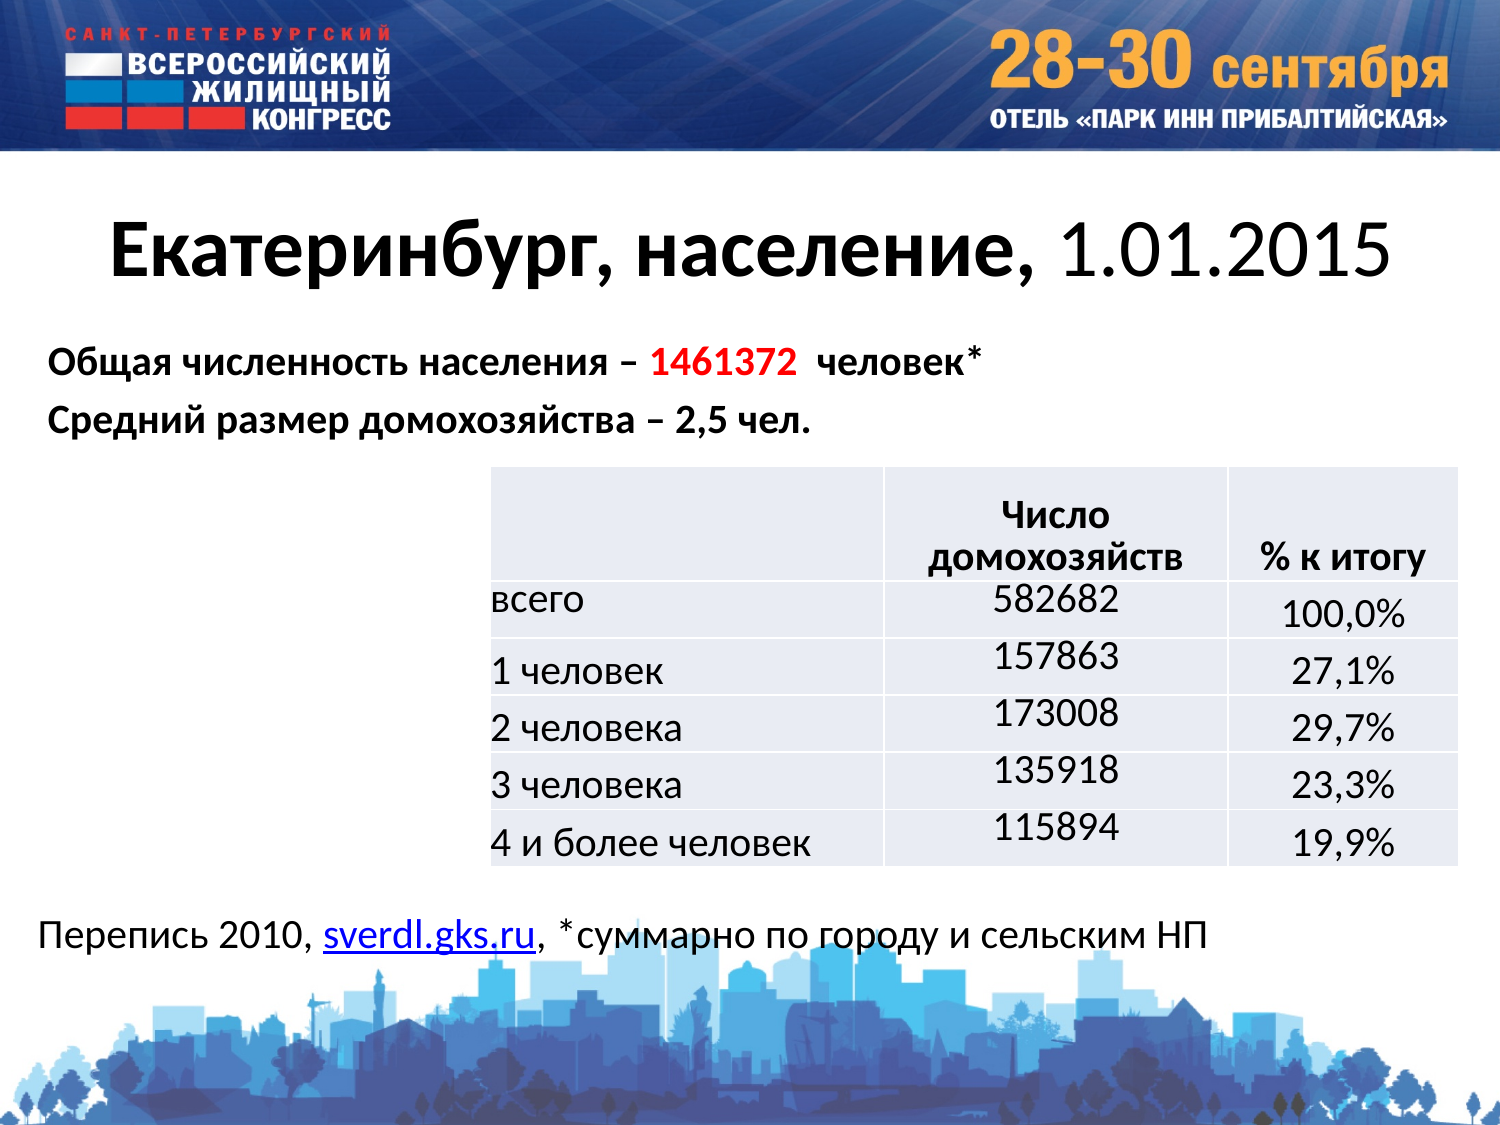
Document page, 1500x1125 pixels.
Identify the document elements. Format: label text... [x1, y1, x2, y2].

picture [0, 0, 1500, 1125]
text_box Общая численность населения – 1461372 человек* Средний размер домохозяйства – 2,5 чел. [23, 326, 1477, 467]
table_cell 115894 [885, 810, 1227, 866]
table_cell 135918 [885, 753, 1227, 809]
table_cell 157863 [885, 639, 1227, 694]
table_cell всего [491, 582, 883, 637]
table_header % к итогу [1229, 467, 1458, 580]
table_cell 100,0% [1229, 582, 1458, 637]
table_cell 27,1% [1229, 639, 1458, 694]
text_box Перепись 2010, sverdl.gks.ru, *суммарно по городу и сельским НП [22, 899, 1459, 964]
table_cell 3 человека [491, 753, 883, 809]
title Екатеринбург, население, 1.01.2015 [76, 149, 1427, 326]
table_cell 29,7% [1229, 696, 1458, 751]
table_cell 23,3% [1229, 753, 1458, 809]
table_cell 19,9% [1229, 810, 1458, 866]
table_cell 1 человек [491, 639, 883, 694]
table_cell 4 и более человек [491, 810, 883, 866]
table_header Число домохозяйств [885, 467, 1227, 580]
table_cell 582682 [885, 582, 1227, 637]
table_cell 2 человека [491, 696, 883, 751]
table_header [491, 467, 883, 580]
table_cell 173008 [885, 696, 1227, 751]
